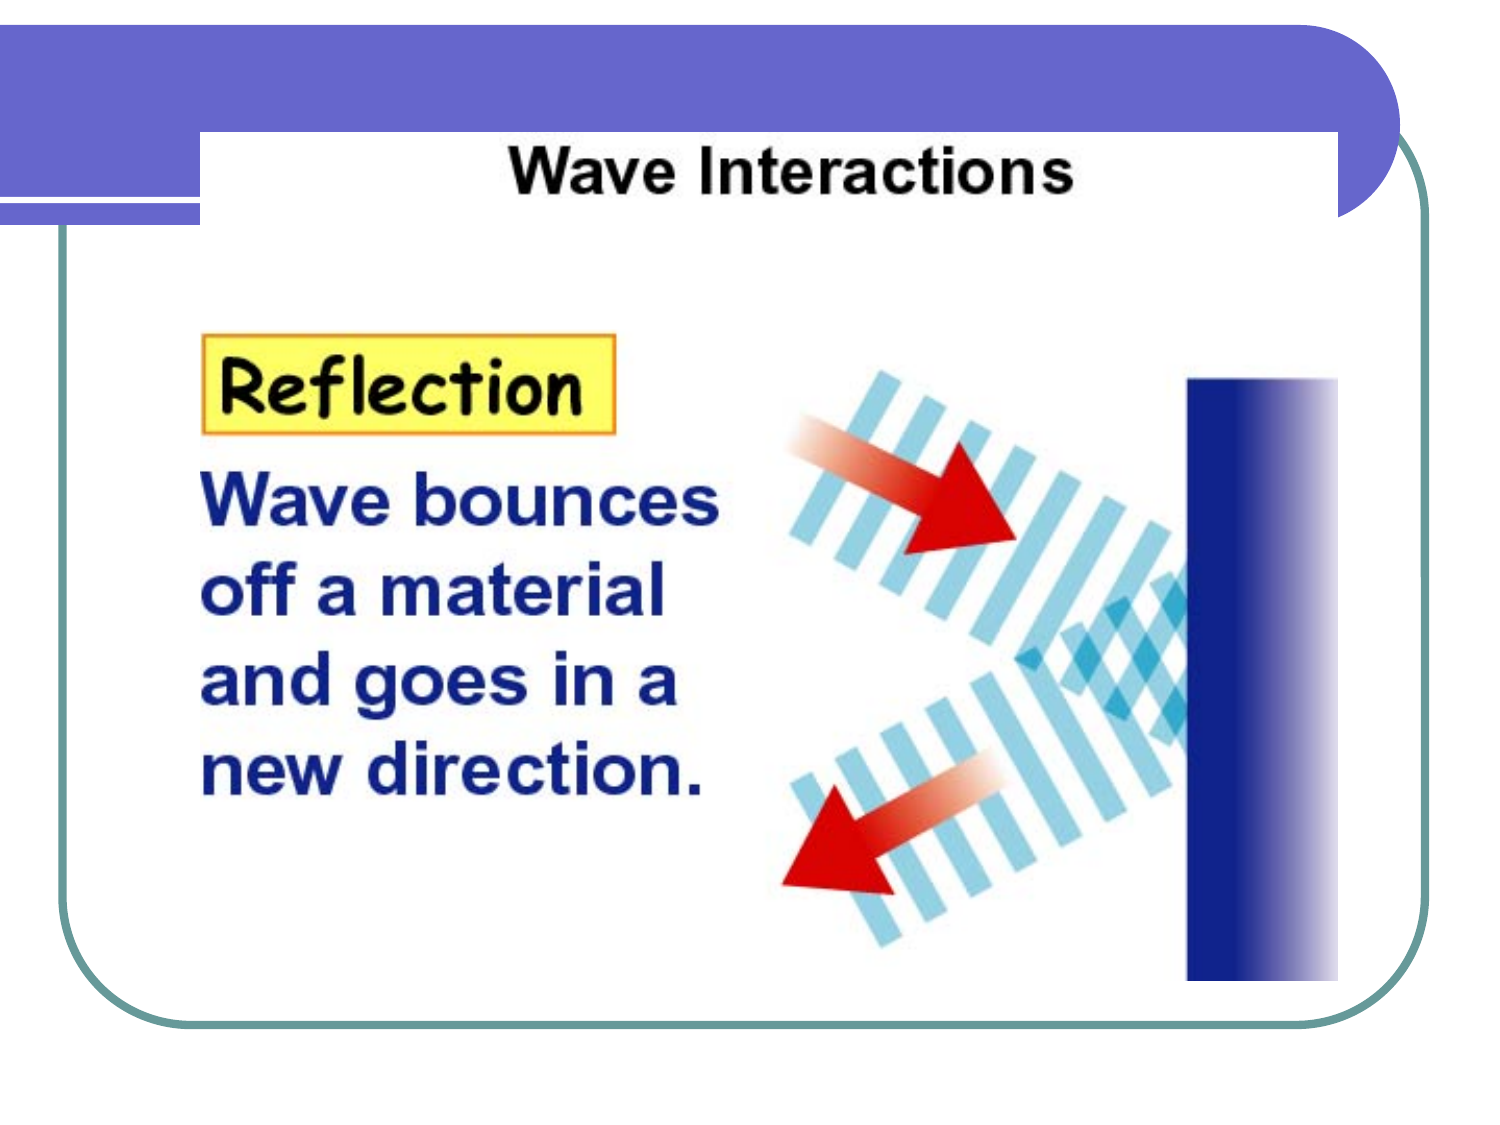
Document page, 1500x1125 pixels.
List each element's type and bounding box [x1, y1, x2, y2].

picture [199, 131, 1338, 981]
